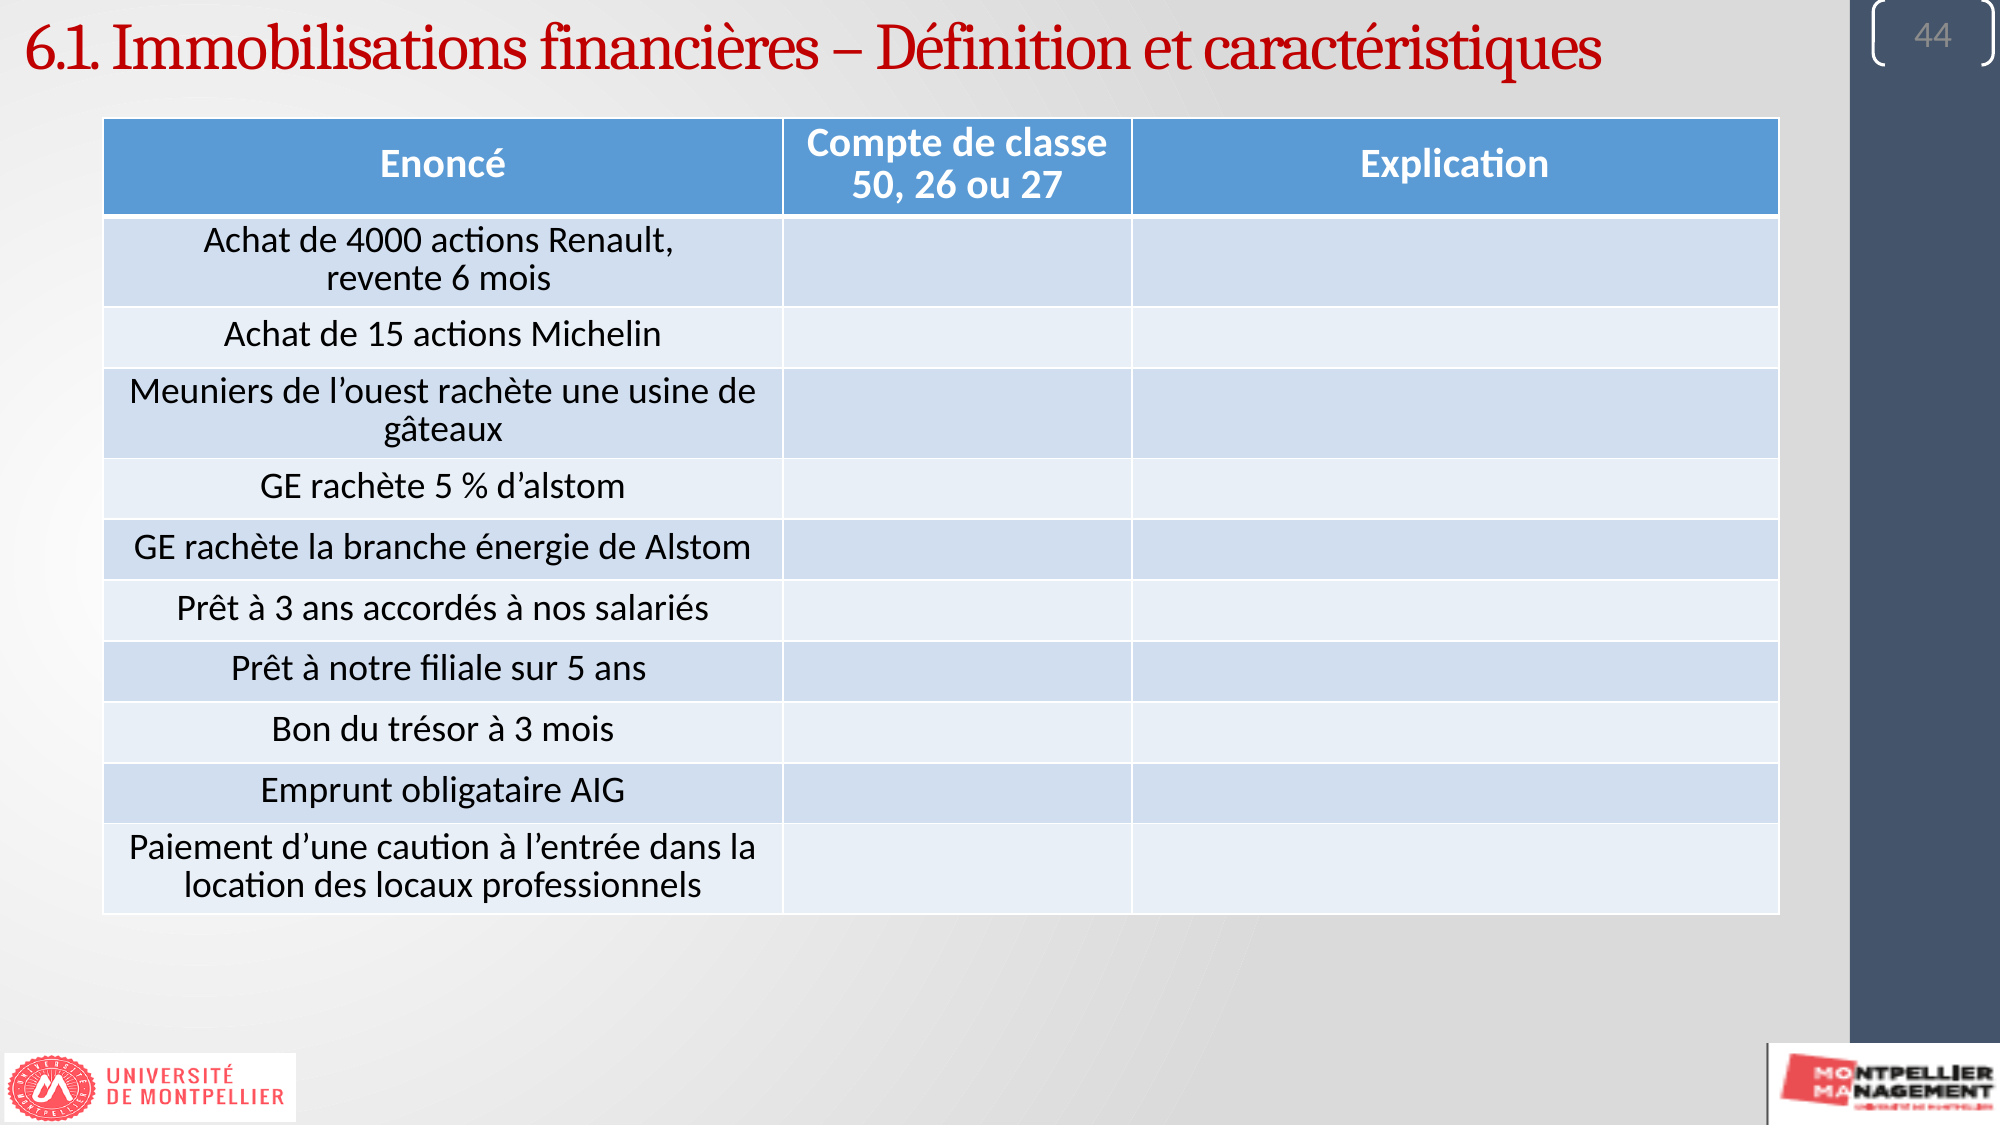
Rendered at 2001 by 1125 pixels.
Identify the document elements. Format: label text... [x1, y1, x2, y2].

table_cell [784, 520, 1131, 579]
table_cell [784, 642, 1131, 701]
table_cell Achat de 15 actions Michelin [104, 308, 782, 367]
table_cell Prêt à notre filiale sur 5 ans [104, 642, 782, 701]
table_cell [784, 703, 1131, 762]
table_cell Meuniers de l’ouest rachète une usine de gâteaux [104, 369, 782, 458]
table_header Compte de classe 50, 26 ou 27 [784, 119, 1131, 214]
table_cell [784, 581, 1131, 640]
table_cell Paiement d’une caution à l’entrée dans la location des locaux professionnels [104, 824, 782, 913]
text_box 6.1. Immobilisations financières – Définition et caractéristiques [10, 0, 1825, 90]
table_cell [1133, 824, 1778, 913]
table_cell [1133, 642, 1778, 701]
table_header Explication [1133, 119, 1778, 214]
table_cell [1133, 308, 1778, 367]
slide_number 44 [1871, 0, 1995, 67]
table_cell GE rachète 5 % d’alstom [104, 459, 782, 518]
table_cell [1133, 581, 1778, 640]
table_cell Bon du trésor à 3 mois [104, 703, 782, 762]
table_cell [784, 824, 1131, 913]
table_cell [784, 219, 1131, 306]
table_cell [1133, 219, 1778, 306]
table_cell [784, 369, 1131, 458]
table_cell [1133, 764, 1778, 823]
table_cell [1133, 703, 1778, 762]
table_cell [1133, 520, 1778, 579]
table_cell [784, 459, 1131, 518]
table_header Enoncé [104, 119, 782, 214]
table_cell [1133, 459, 1778, 518]
table_cell [1133, 369, 1778, 458]
table_cell Prêt à 3 ans accordés à nos salariés [104, 581, 782, 640]
table_cell [784, 308, 1131, 367]
table_cell [784, 764, 1131, 823]
table_cell Emprunt obligataire AIG [104, 764, 782, 823]
table_cell Achat de 4000 actions Renault, revente 6 mois [104, 219, 782, 306]
picture [4, 1053, 296, 1122]
table_cell GE rachète la branche énergie de Alstom [104, 520, 782, 579]
